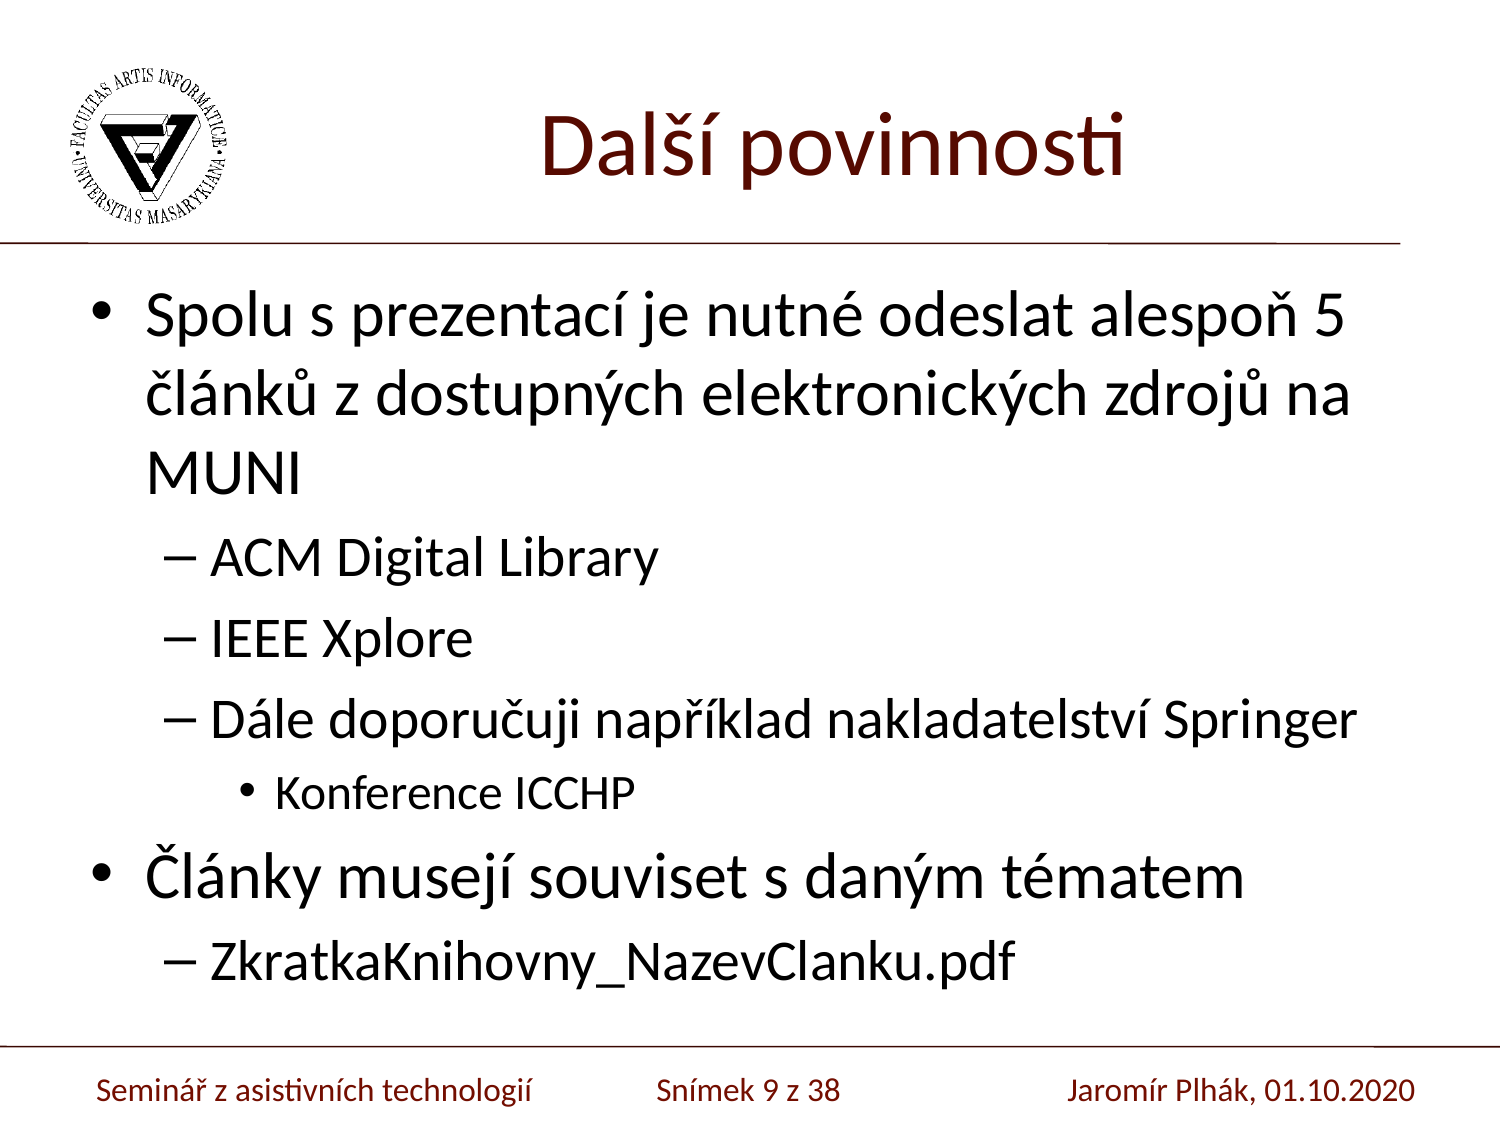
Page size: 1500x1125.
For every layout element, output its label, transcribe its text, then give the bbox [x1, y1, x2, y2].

list Spolu s prezentací je nutné odeslat alespoň 5 článků z dostupných elektronických zdrojů na MUNI ACM Digital Library IEEE Xplore Dále doporučuji například nakladatelství Springer Konference ICCHP Články musejí souviset s daným tématem ZkratkaKnihovny_NazevClanku.pdf [75, 262, 1425, 1005]
title Další povinnosti [242, 45, 1425, 233]
picture [70, 66, 231, 224]
